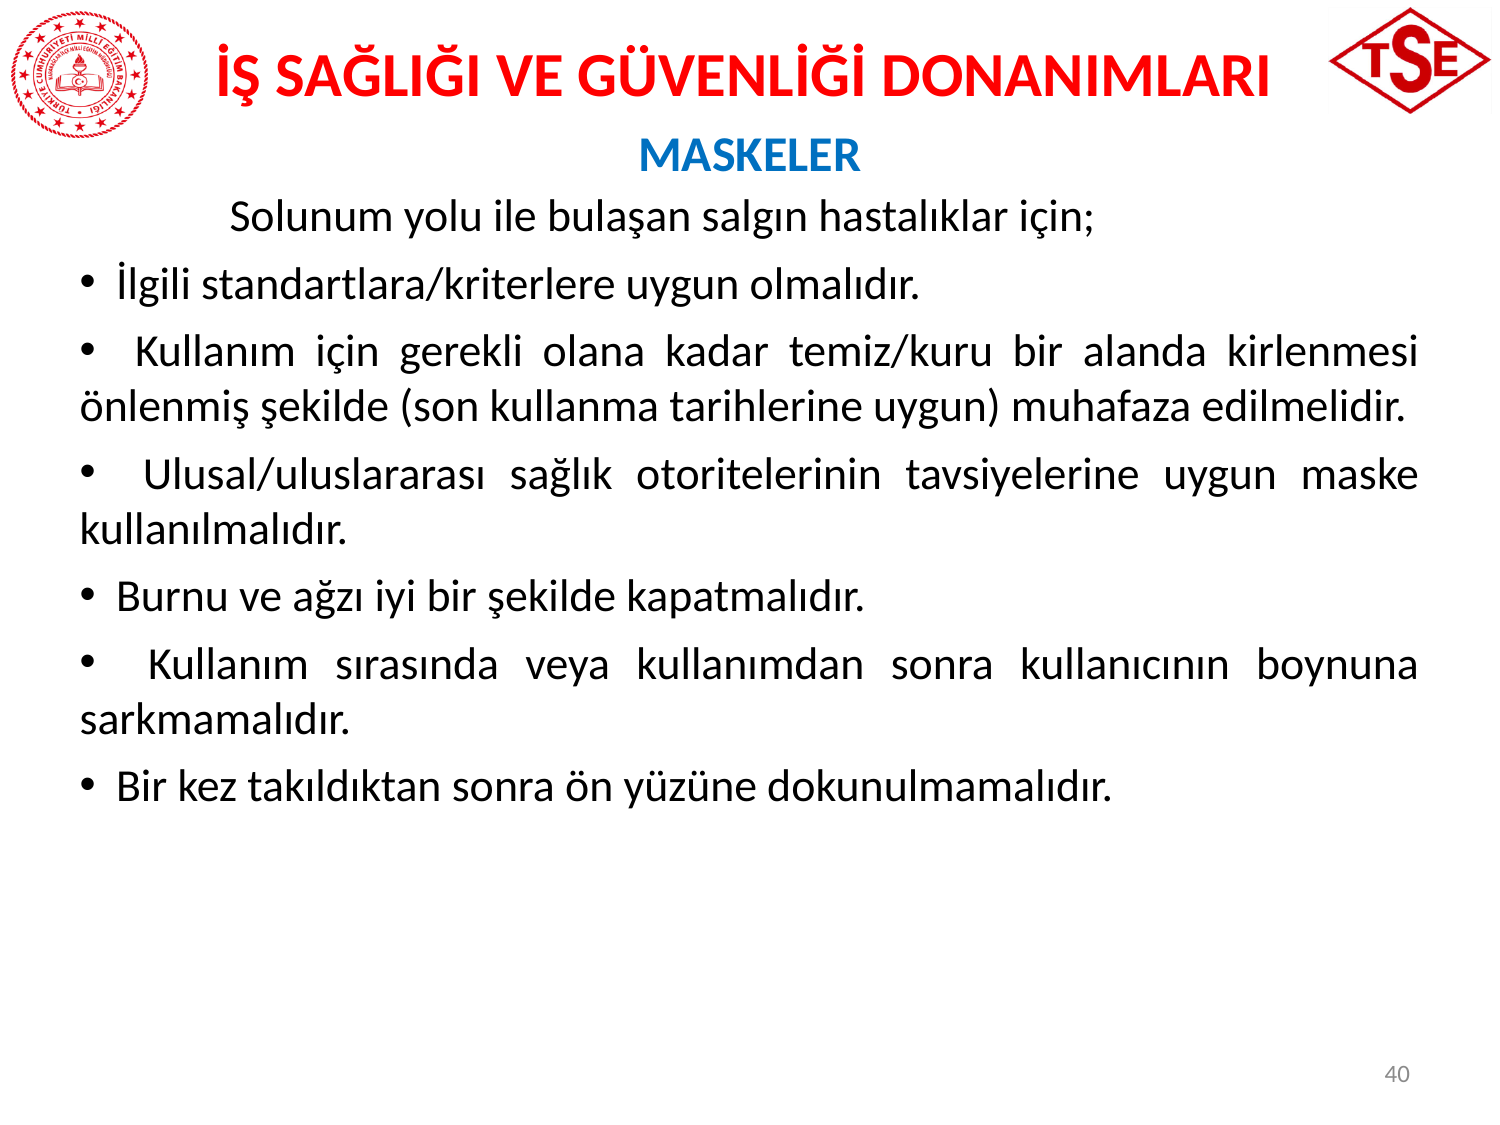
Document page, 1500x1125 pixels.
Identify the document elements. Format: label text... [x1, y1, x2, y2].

slide_number 40 [1074, 1042, 1425, 1103]
text_box MASKELER Solunum yolu ile bulaşan salgın hastalıklar için; İlgili standartlara/kriterlere uygun olmalıdır. Kullanım için gerekli olana kadar temiz/kuru bir alanda kirlenmesi önlenmiş şekilde (son kullanma tarihlerine uygun) muhafaza edilmelidir. Ulusal/uluslararası sağlık otoritelerinin tavsiyelerine uygun maske kullanılmalıdır. Burnu ve ağzı iyi bir şekilde kapatmalıdır. Kullanım sırasında veya kullanımdan sonra kullanıcının boynuna sarkmamalıdır. Bir kez takıldıktan sonra ön yüzüne dokunulmamalıdır. [64, 113, 1436, 819]
text_box İŞ SAĞLIĞI VE GÜVENLİĞİ DONANIMLARI [171, 17, 1317, 113]
picture [11, 11, 148, 138]
picture [1328, 6, 1492, 114]
